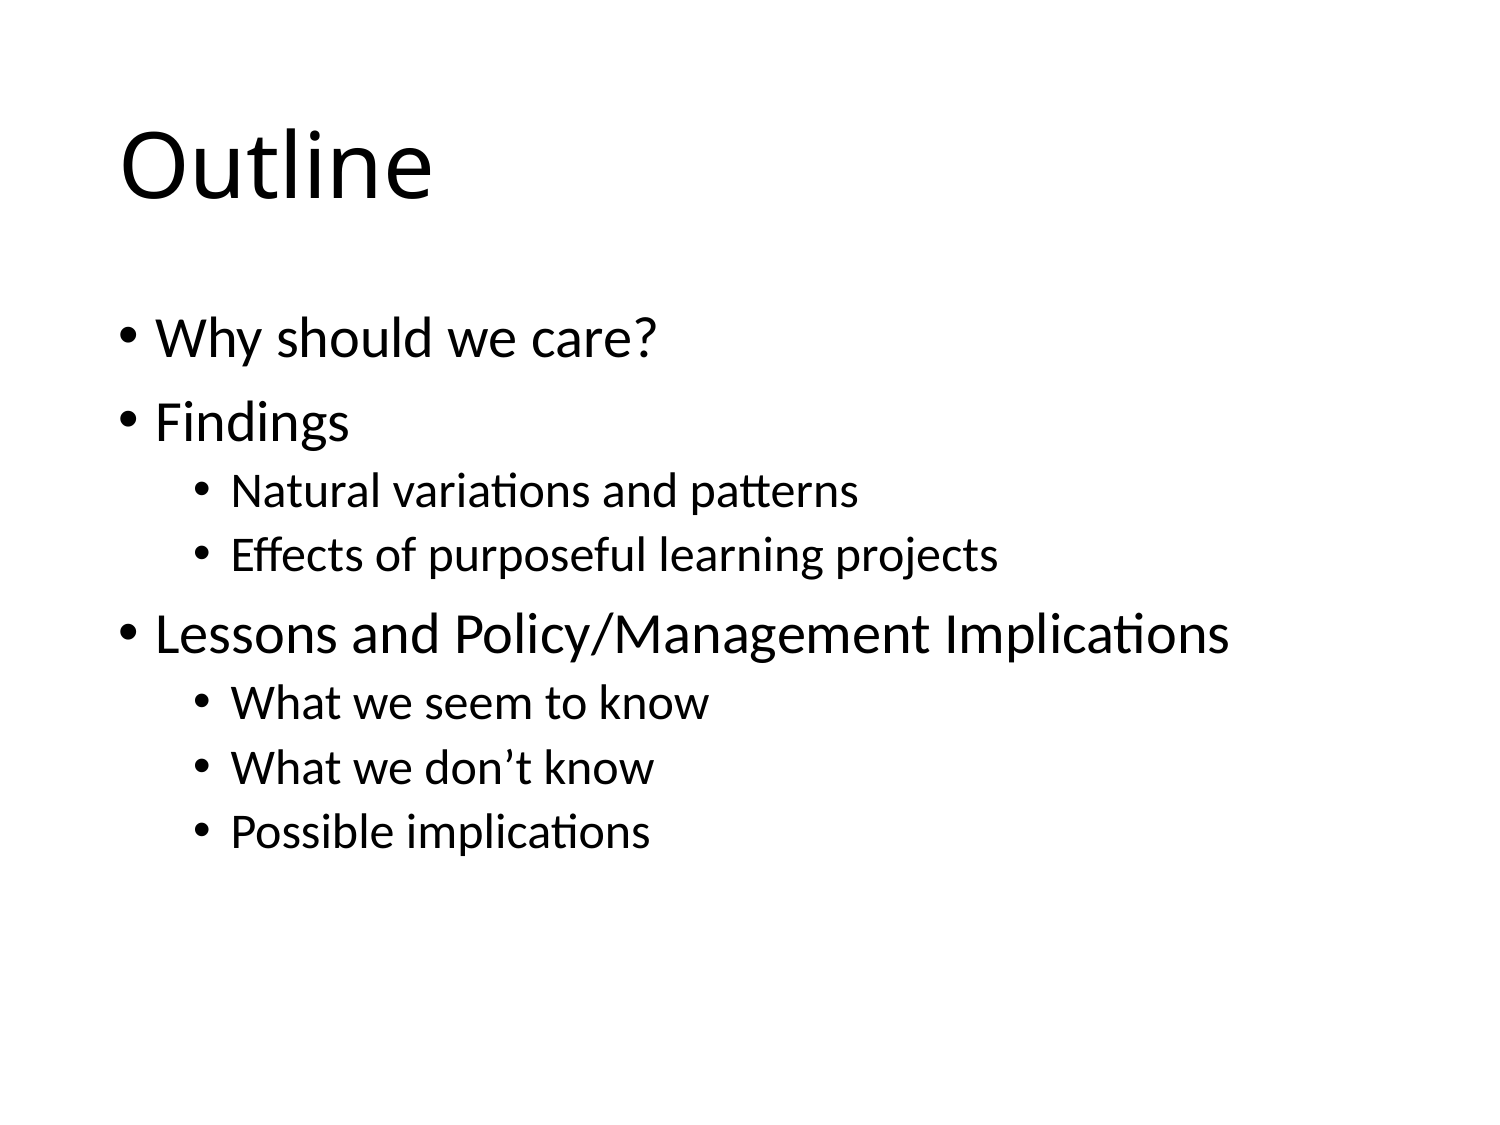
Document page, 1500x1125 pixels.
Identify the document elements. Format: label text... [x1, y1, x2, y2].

list Why should we care? Findings Natural variations and patterns Effects of purposeful learning projects Lessons and Policy/Management Implications What we seem to know What we don’t know Possible implications [103, 299, 1397, 1014]
title Outline [103, 59, 1397, 278]
